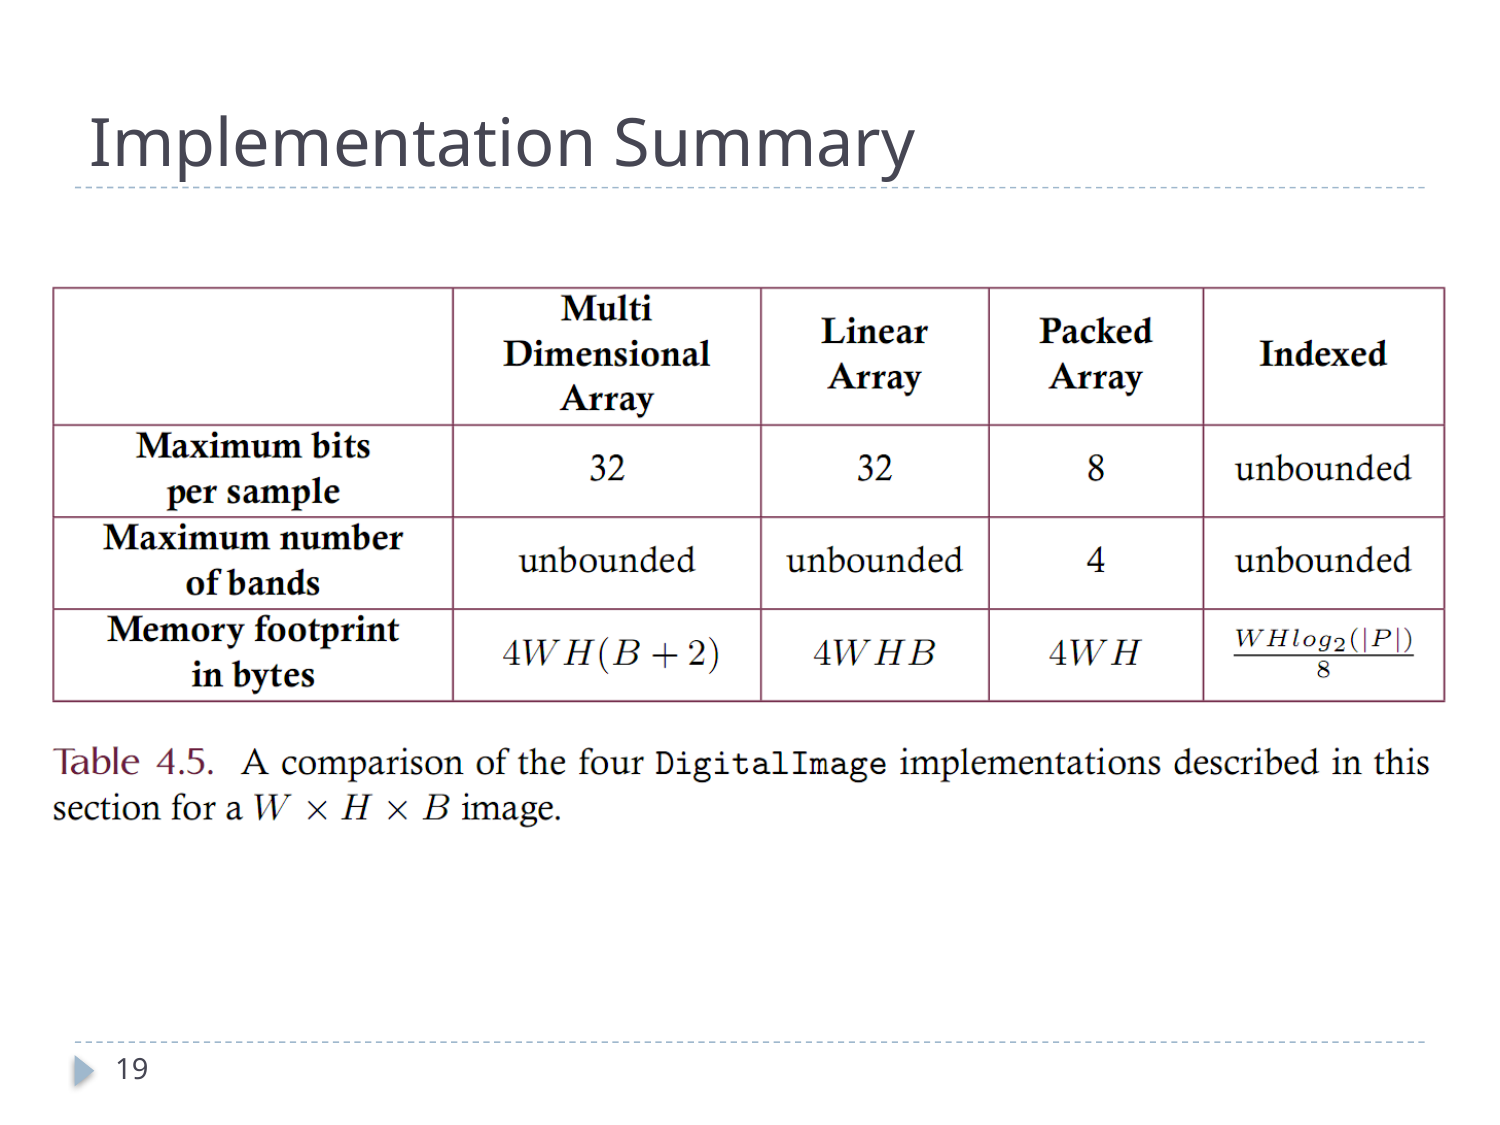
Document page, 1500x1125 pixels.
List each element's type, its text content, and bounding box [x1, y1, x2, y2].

picture [37, 274, 1458, 838]
title Implementation Summary [75, 24, 1425, 188]
slide_number 19 [100, 1042, 426, 1103]
